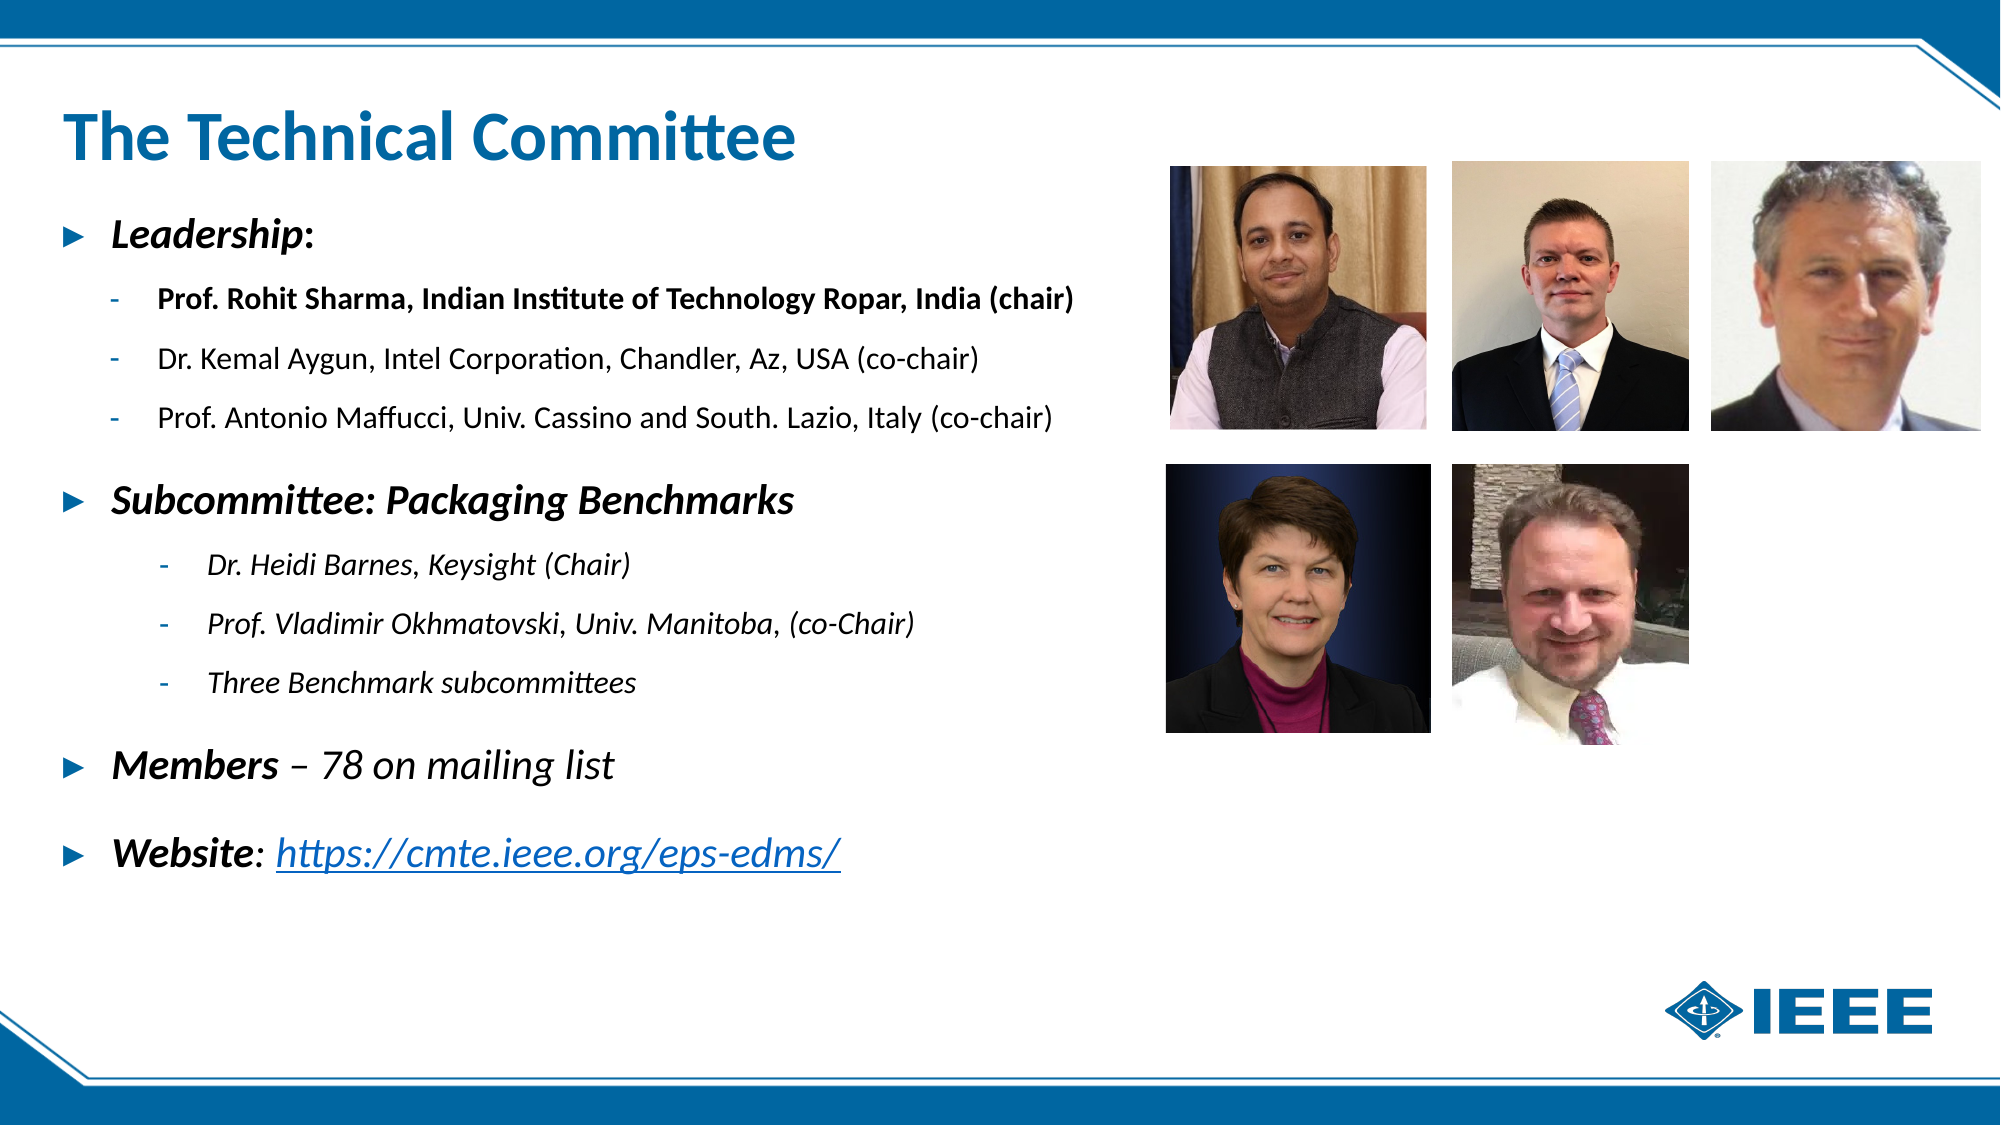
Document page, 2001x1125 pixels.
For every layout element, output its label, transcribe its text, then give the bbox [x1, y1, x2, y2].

picture [1711, 161, 1981, 431]
picture [1452, 464, 1689, 745]
picture [1165, 163, 1429, 432]
list Leadership: Prof. Rohit Sharma, Indian Institute of Technology Ropar, India (chair) Dr. Kemal Aygun, Intel Corporation, Chandler, Az, USA (co-chair) Prof. Antonio Maffucci, Univ. Cassino and South. Lazio, Italy (co-chair) Subcommittee: Packaging Benchmarks Dr. Heidi Barnes, Keysight (Chair) Prof. Vladimir Okhmatovski, Univ. Manitoba, (co-Chair) Three Benchmark subcommittees Members – 78 on mailing list Website: https://cmte.ieee.org/eps-edms/ [43, 186, 1769, 893]
picture [1452, 161, 1689, 431]
picture [1165, 464, 1431, 733]
picture [0, 0, 2001, 115]
title The Technical Committee [43, 95, 1769, 186]
picture [0, 981, 2000, 1125]
